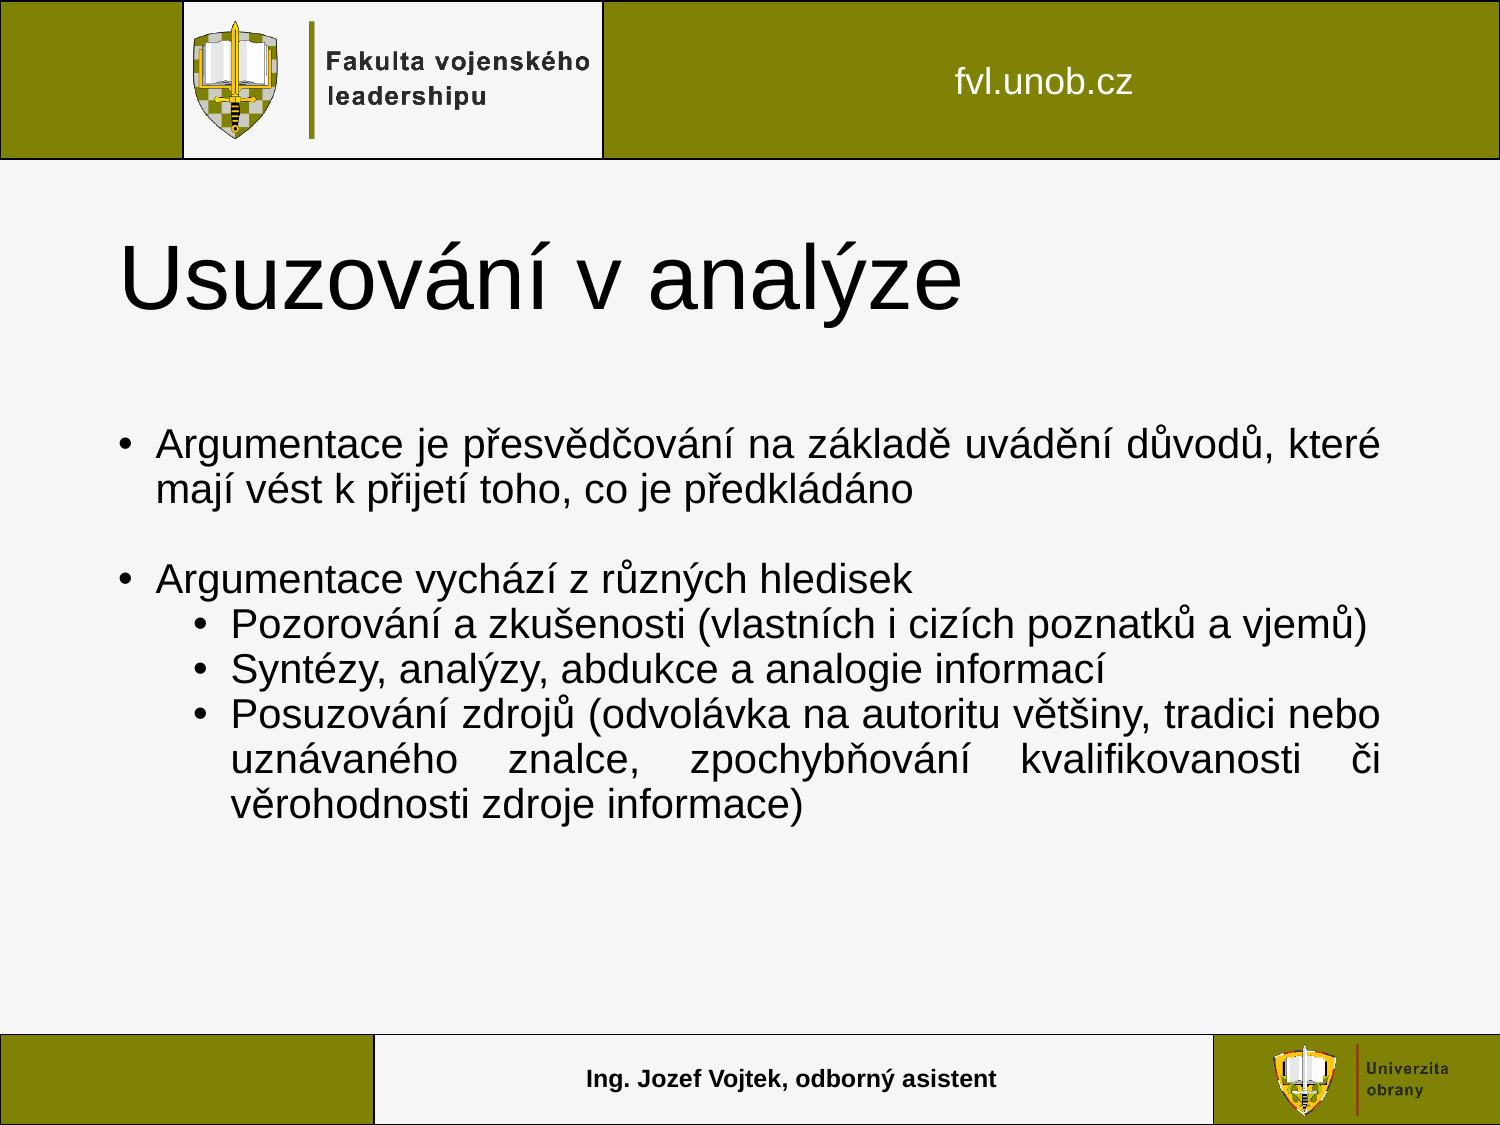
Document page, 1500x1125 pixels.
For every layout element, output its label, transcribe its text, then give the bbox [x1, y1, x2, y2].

picture [193, 21, 589, 139]
picture [1273, 1044, 1448, 1116]
title Usuzování v analýze [103, 171, 1397, 389]
text_box Ing. Jozef Vojtek, odborný asistent [376, 1048, 1207, 1110]
list Argumentace je přesvědčování na základě uvádění důvodů, které mají vést k přijetí toho, co je předkládáno Argumentace vychází z různých hledisek Pozorování a zkušenosti (vlastních i cizích poznatků a vjemů) Syntézy, analýzy, abdukce a analogie informací Posuzování zdrojů (odvolávka na autoritu většiny, tradici nebo uznávaného znalce, zpochybňování kvalifikovanosti či věrohodnosti zdroje informace) [103, 415, 1397, 1014]
